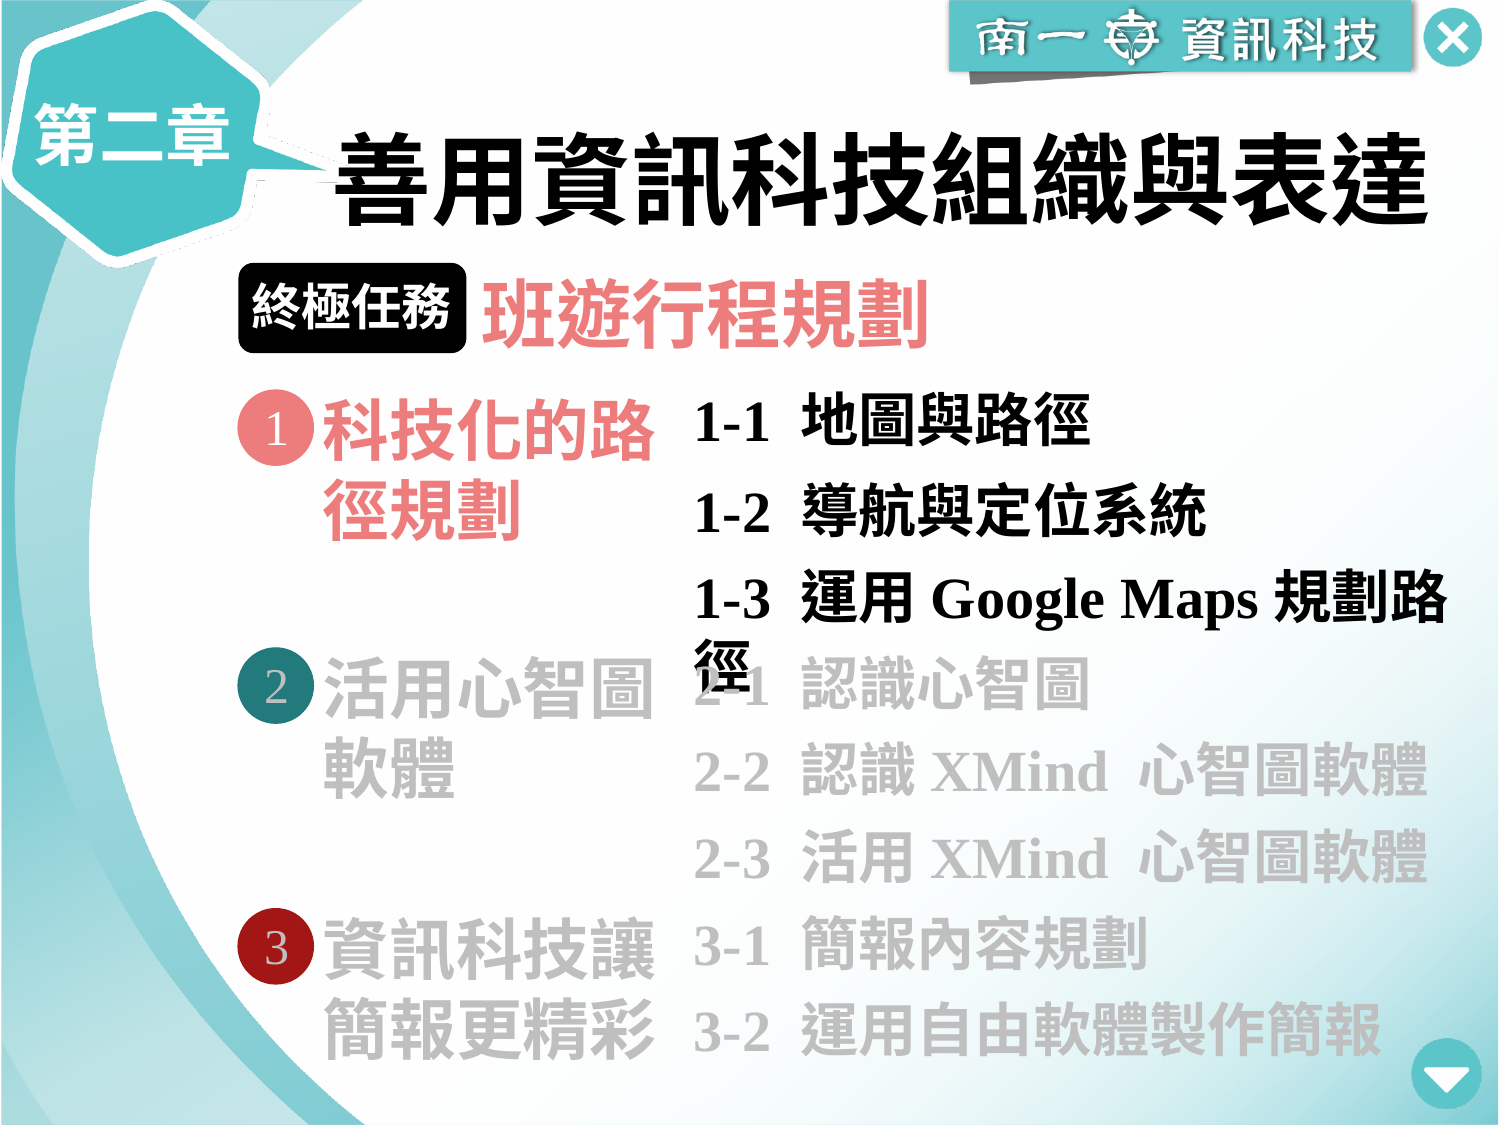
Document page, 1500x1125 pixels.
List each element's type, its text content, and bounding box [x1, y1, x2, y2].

text_box 3 [249, 906, 300, 982]
text_box [258, 463, 293, 467]
text_box [678, 561, 1483, 633]
text_box 終極任務 [237, 267, 466, 349]
text_box [241, 349, 464, 355]
text_box 1-2 導航與定位系統 [678, 466, 1500, 553]
text_box 1-1 地圖與路徑 [678, 375, 1500, 463]
text_box 科技化的路徑規劃 [307, 381, 714, 554]
text_box [678, 473, 1235, 540]
text_box [236, 917, 249, 976]
text_box 班遊行程規劃 [466, 259, 1124, 350]
text_box [300, 396, 307, 459]
text_box 資訊科技讓簡報更精彩 [307, 900, 714, 1073]
text_box 活用心智圖 軟體 [307, 639, 714, 835]
text_box [258, 721, 293, 725]
text_box 1-3 運用Google Maps規劃路徑 [678, 553, 1500, 641]
text_box [236, 656, 249, 715]
list 善用資訊科技組織與表達 [316, 109, 1500, 276]
text_box 2 [249, 646, 300, 721]
text_box 2-2 認識XMind 心智圖軟體 [714, 726, 1462, 812]
text_box [241, 261, 464, 267]
text_box [300, 654, 307, 717]
text_box 1 [249, 388, 300, 463]
list 第二章 [17, 86, 313, 252]
text_box [259, 982, 293, 986]
text_box 3-1 簡報內容規劃 [678, 899, 1462, 987]
text_box 2-1 認識心智圖 [714, 639, 1462, 726]
text_box [236, 398, 249, 457]
picture [0, 0, 1499, 1125]
text_box [678, 387, 1124, 454]
text_box 2-3 活用XMind 心智圖軟體 [678, 812, 1462, 899]
text_box [300, 915, 307, 978]
text_box 3-2 運用自由軟體製作簡報 [714, 985, 1412, 1073]
